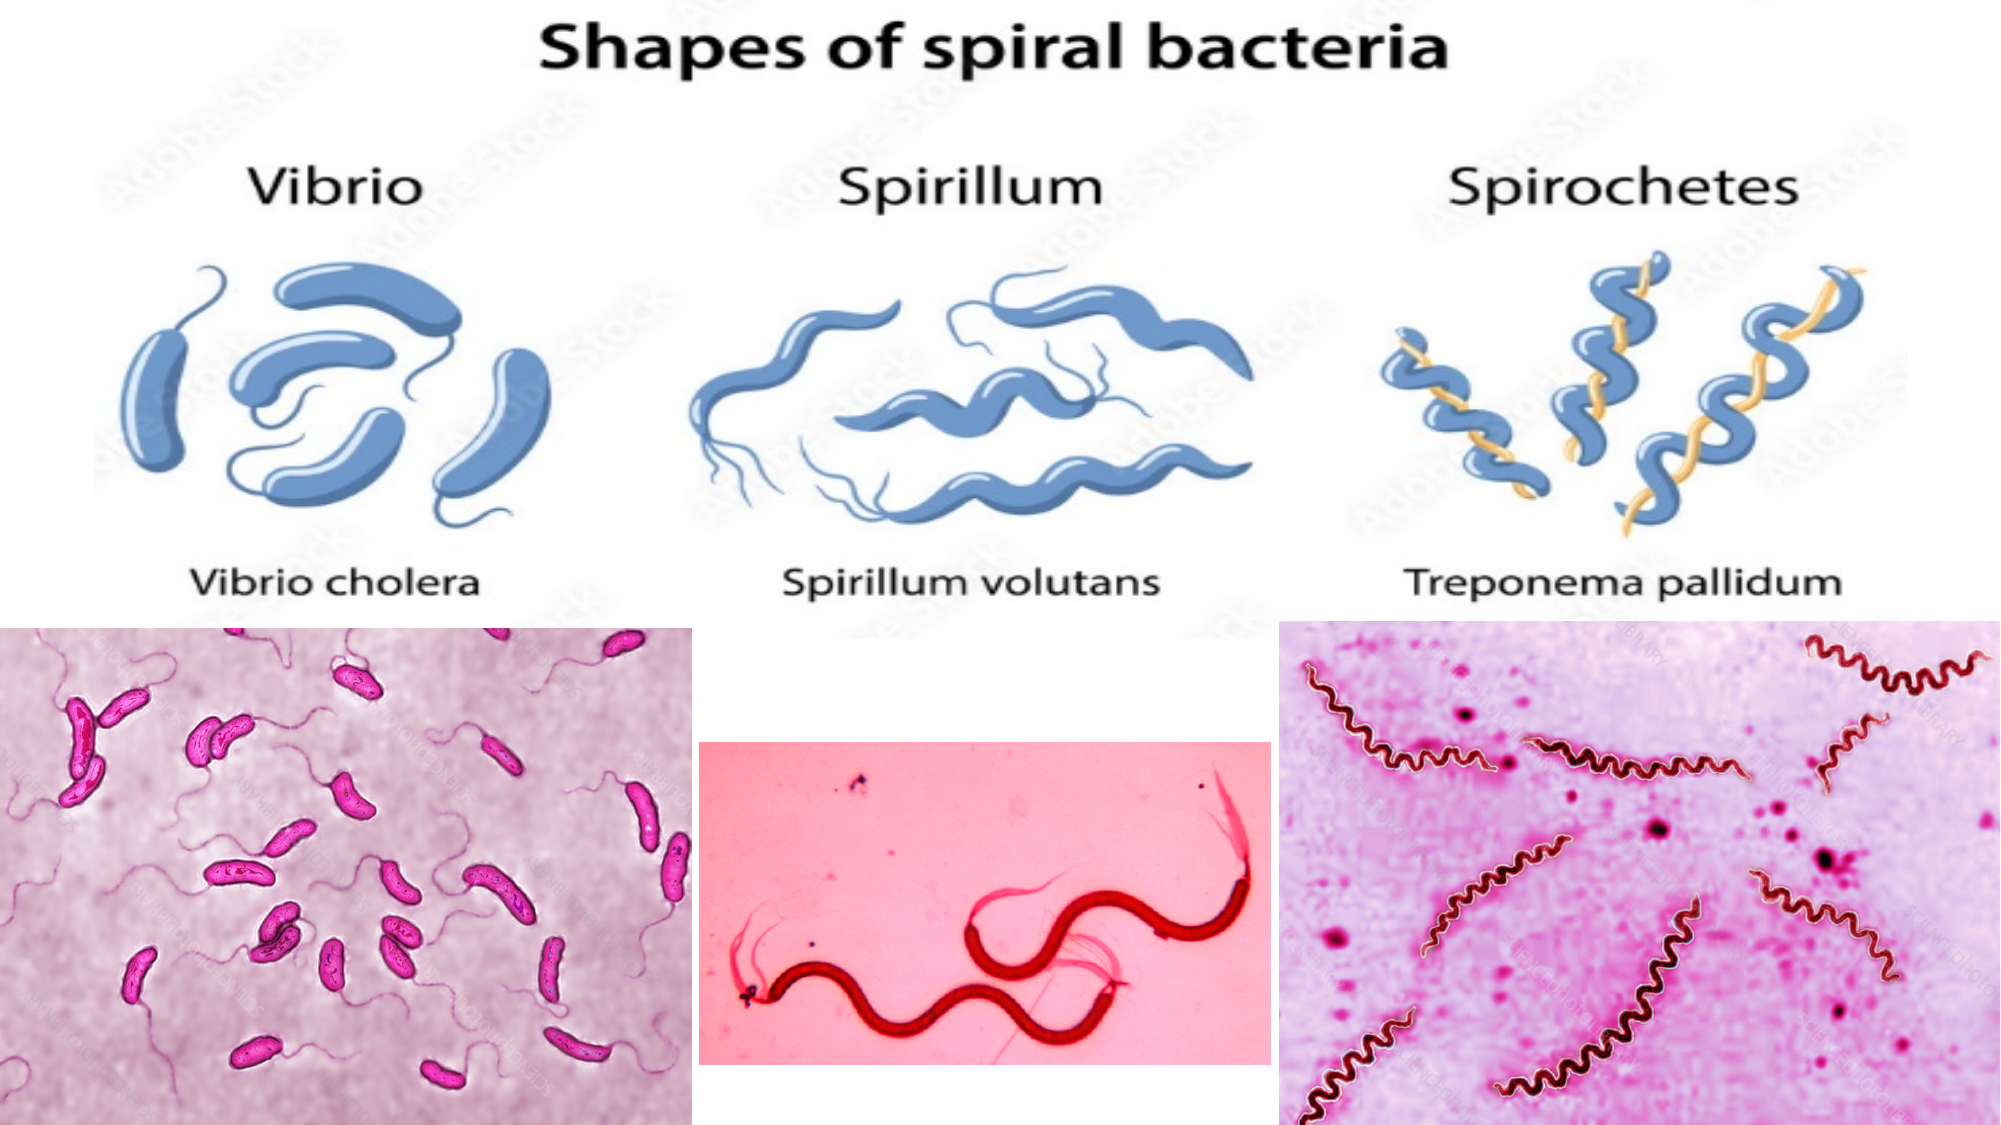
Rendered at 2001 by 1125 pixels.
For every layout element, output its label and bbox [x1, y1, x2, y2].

picture [1280, 512, 2001, 1125]
picture [699, 742, 1271, 1065]
picture [0, 530, 691, 1125]
list [93, 0, 1908, 640]
